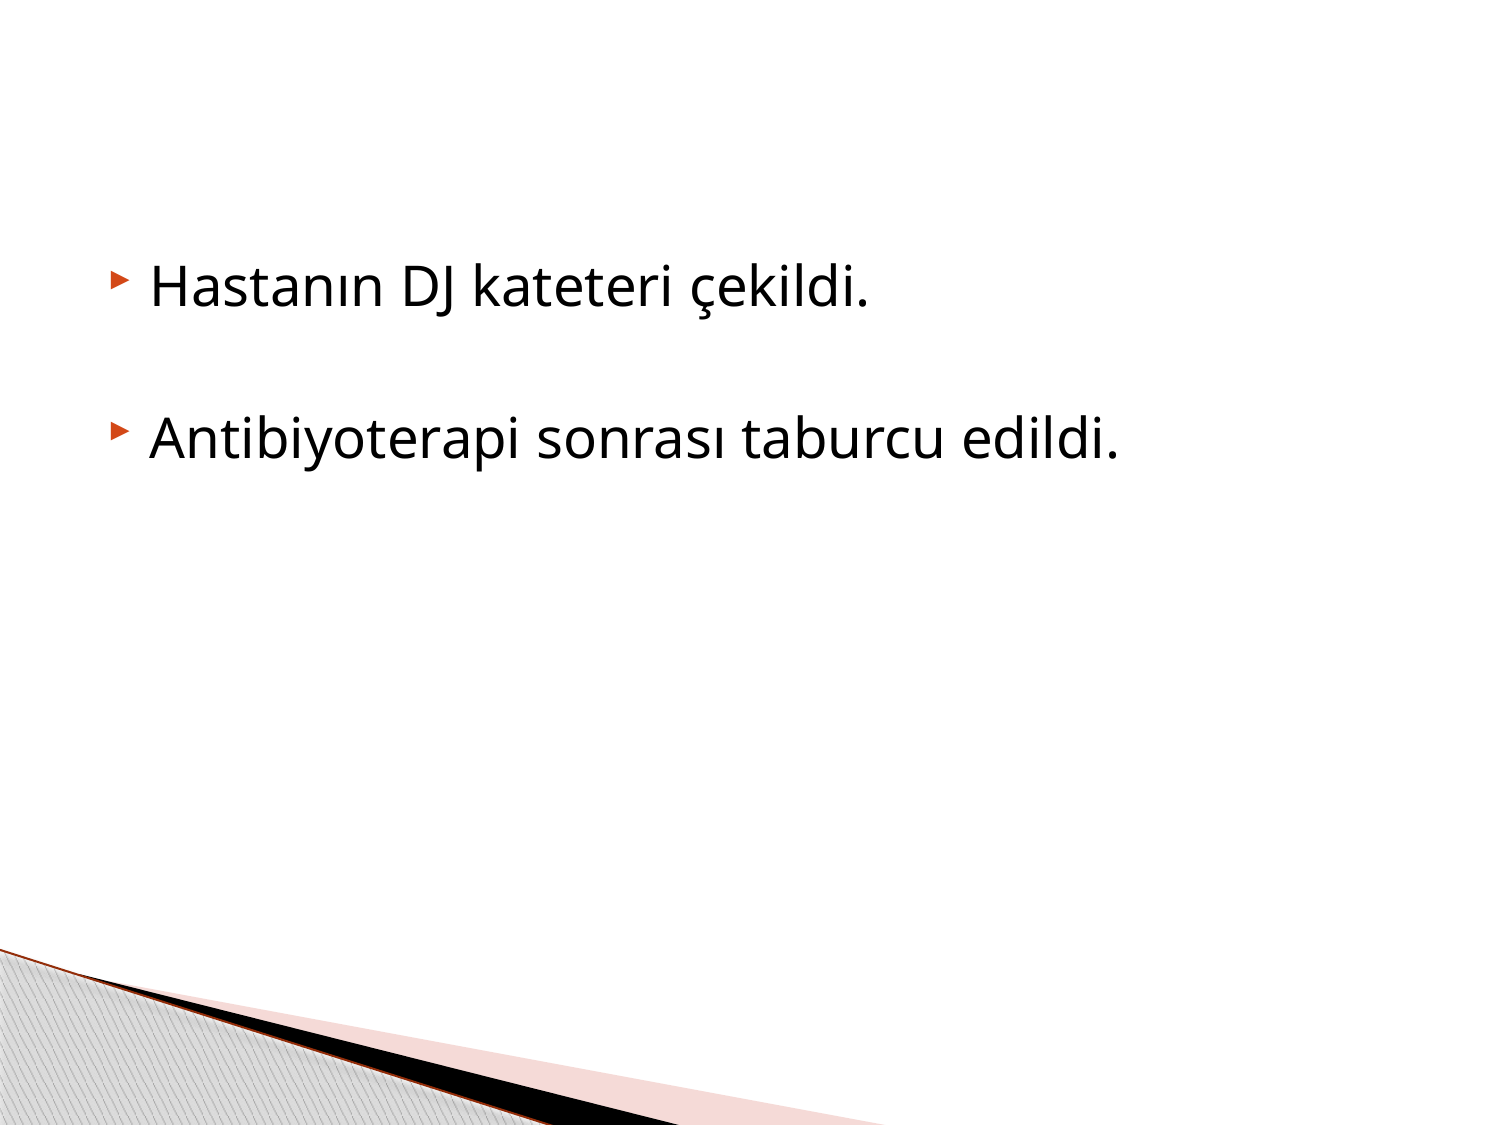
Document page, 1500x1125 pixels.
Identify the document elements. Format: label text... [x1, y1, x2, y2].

list Hastanın DJ kateteri çekildi. Antibiyoterapi sonrası taburcu edildi. [75, 243, 1425, 986]
